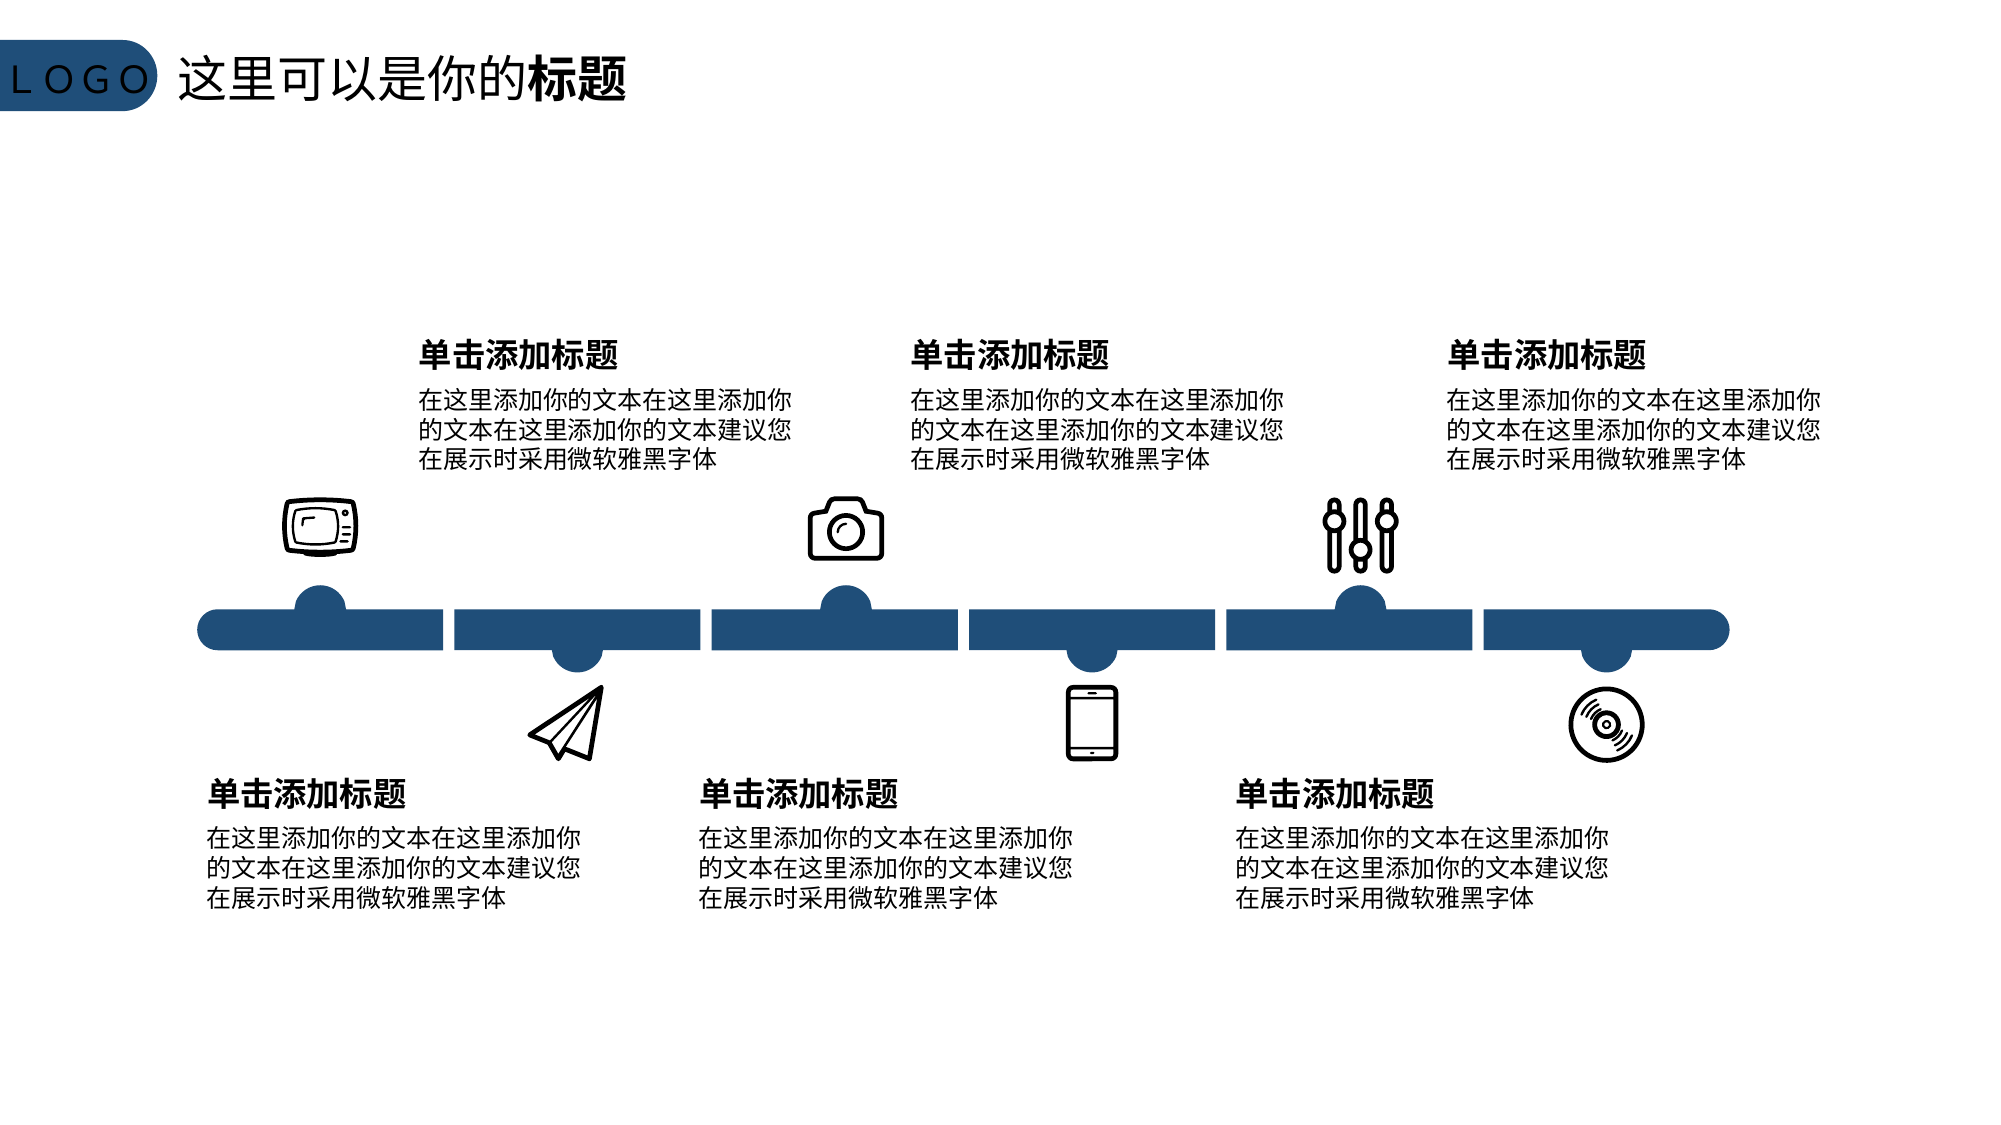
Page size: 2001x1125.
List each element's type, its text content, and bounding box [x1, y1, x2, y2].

text_box 单击添加标题 [910, 334, 1232, 375]
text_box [1065, 684, 1119, 762]
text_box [282, 497, 359, 557]
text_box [807, 496, 885, 561]
text_box [196, 584, 445, 652]
text_box 在这里添加你的文本在这里添加你的文本在这里添加你的文本建议您在展示时采用微软雅黑字体 [1446, 384, 1838, 475]
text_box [1322, 497, 1399, 574]
text_box [527, 684, 604, 762]
text_box [1225, 584, 1474, 652]
text_box 在这里添加你的文本在这里添加你的文本在这里添加你的文本建议您在展示时采用微软雅黑字体 [910, 384, 1301, 475]
text_box 单击添加标题 [418, 334, 740, 375]
text_box 单击添加标题 [699, 773, 1020, 814]
text_box [710, 584, 959, 652]
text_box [0, 39, 652, 112]
text_box [453, 608, 702, 674]
text_box 在这里添加你的文本在这里添加你的文本在这里添加你的文本建议您在展示时采用微软雅黑字体 [1235, 822, 1626, 913]
text_box 在这里添加你的文本在这里添加你的文本在这里添加你的文本建议您在展示时采用微软雅黑字体 [698, 822, 1089, 913]
text_box 单击添加标题 [207, 773, 528, 814]
text_box 单击添加标题 [1235, 773, 1557, 814]
text_box [1482, 608, 1731, 674]
text_box 在这里添加你的文本在这里添加你的文本在这里添加你的文本建议您在展示时采用微软雅黑字体 [206, 822, 597, 913]
text_box 在这里添加你的文本在这里添加你的文本在这里添加你的文本建议您在展示时采用微软雅黑字体 [418, 384, 809, 475]
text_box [1568, 686, 1645, 763]
text_box 单击添加标题 [1447, 334, 1768, 375]
text_box [968, 608, 1217, 674]
